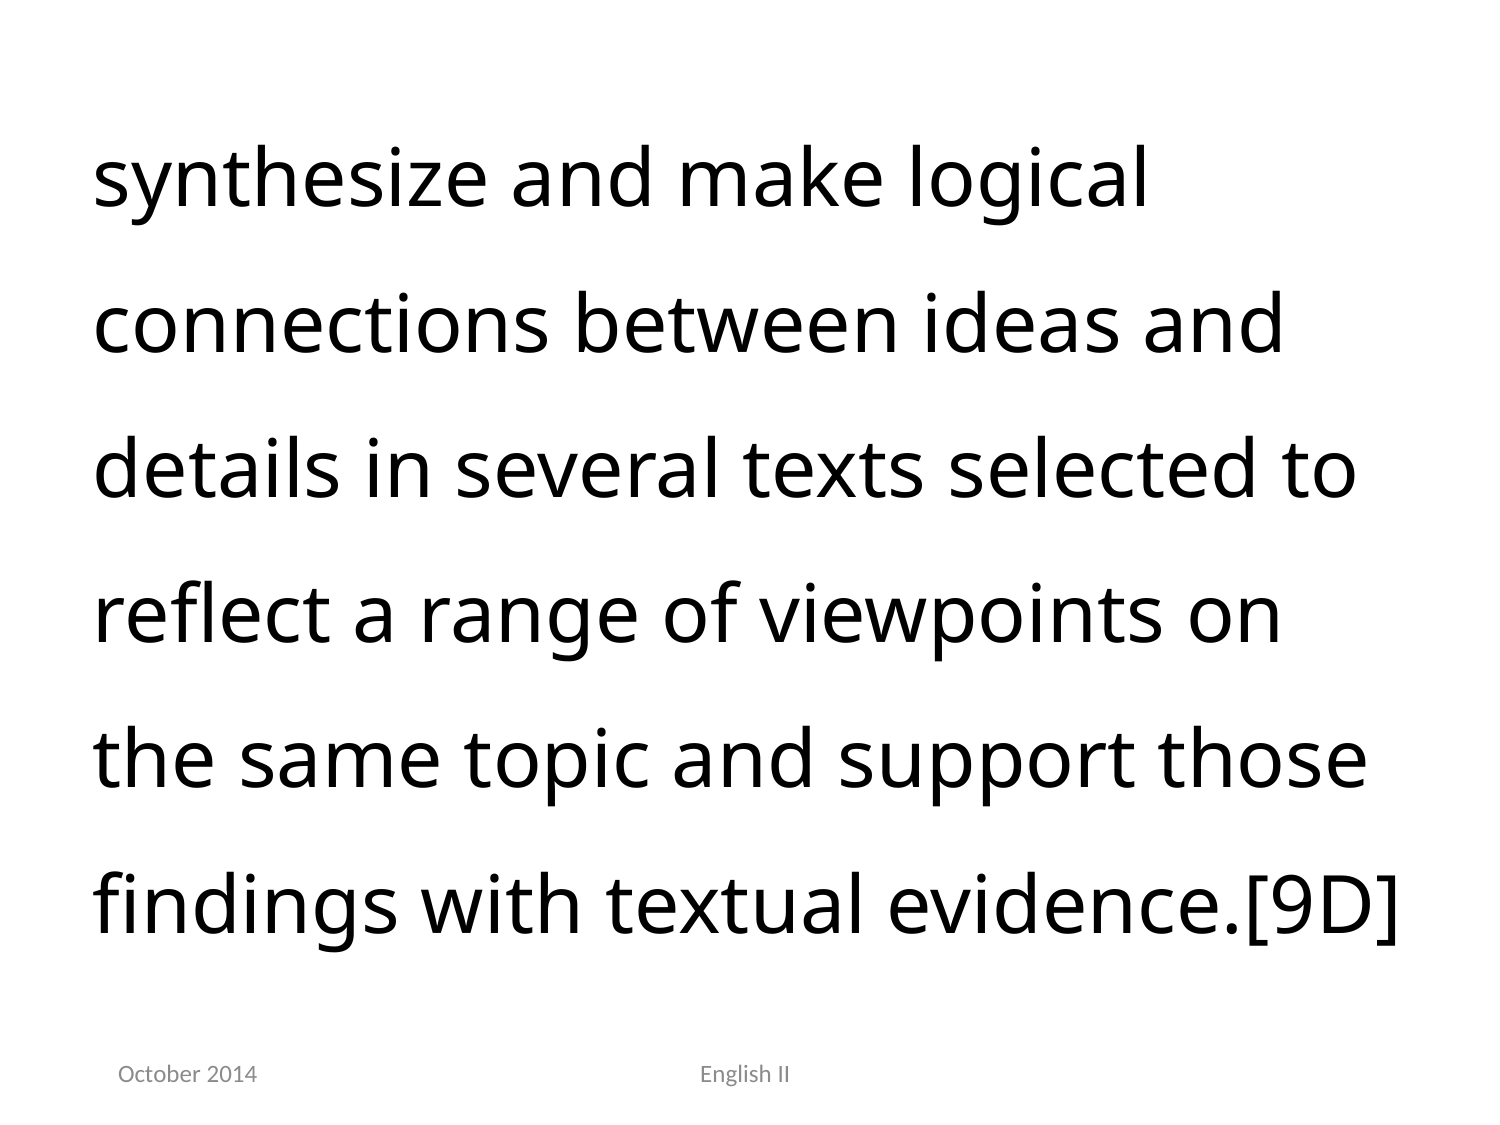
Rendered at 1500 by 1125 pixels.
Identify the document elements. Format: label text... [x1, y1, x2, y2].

footer English II [492, 1042, 999, 1103]
subtitle synthesize and make logical connections between ideas and details in several texts selected to reflect a range of viewpoints on the same topic and support those findings with textual evidence.[9D] [78, 70, 1429, 1014]
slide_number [103, 1042, 441, 1103]
